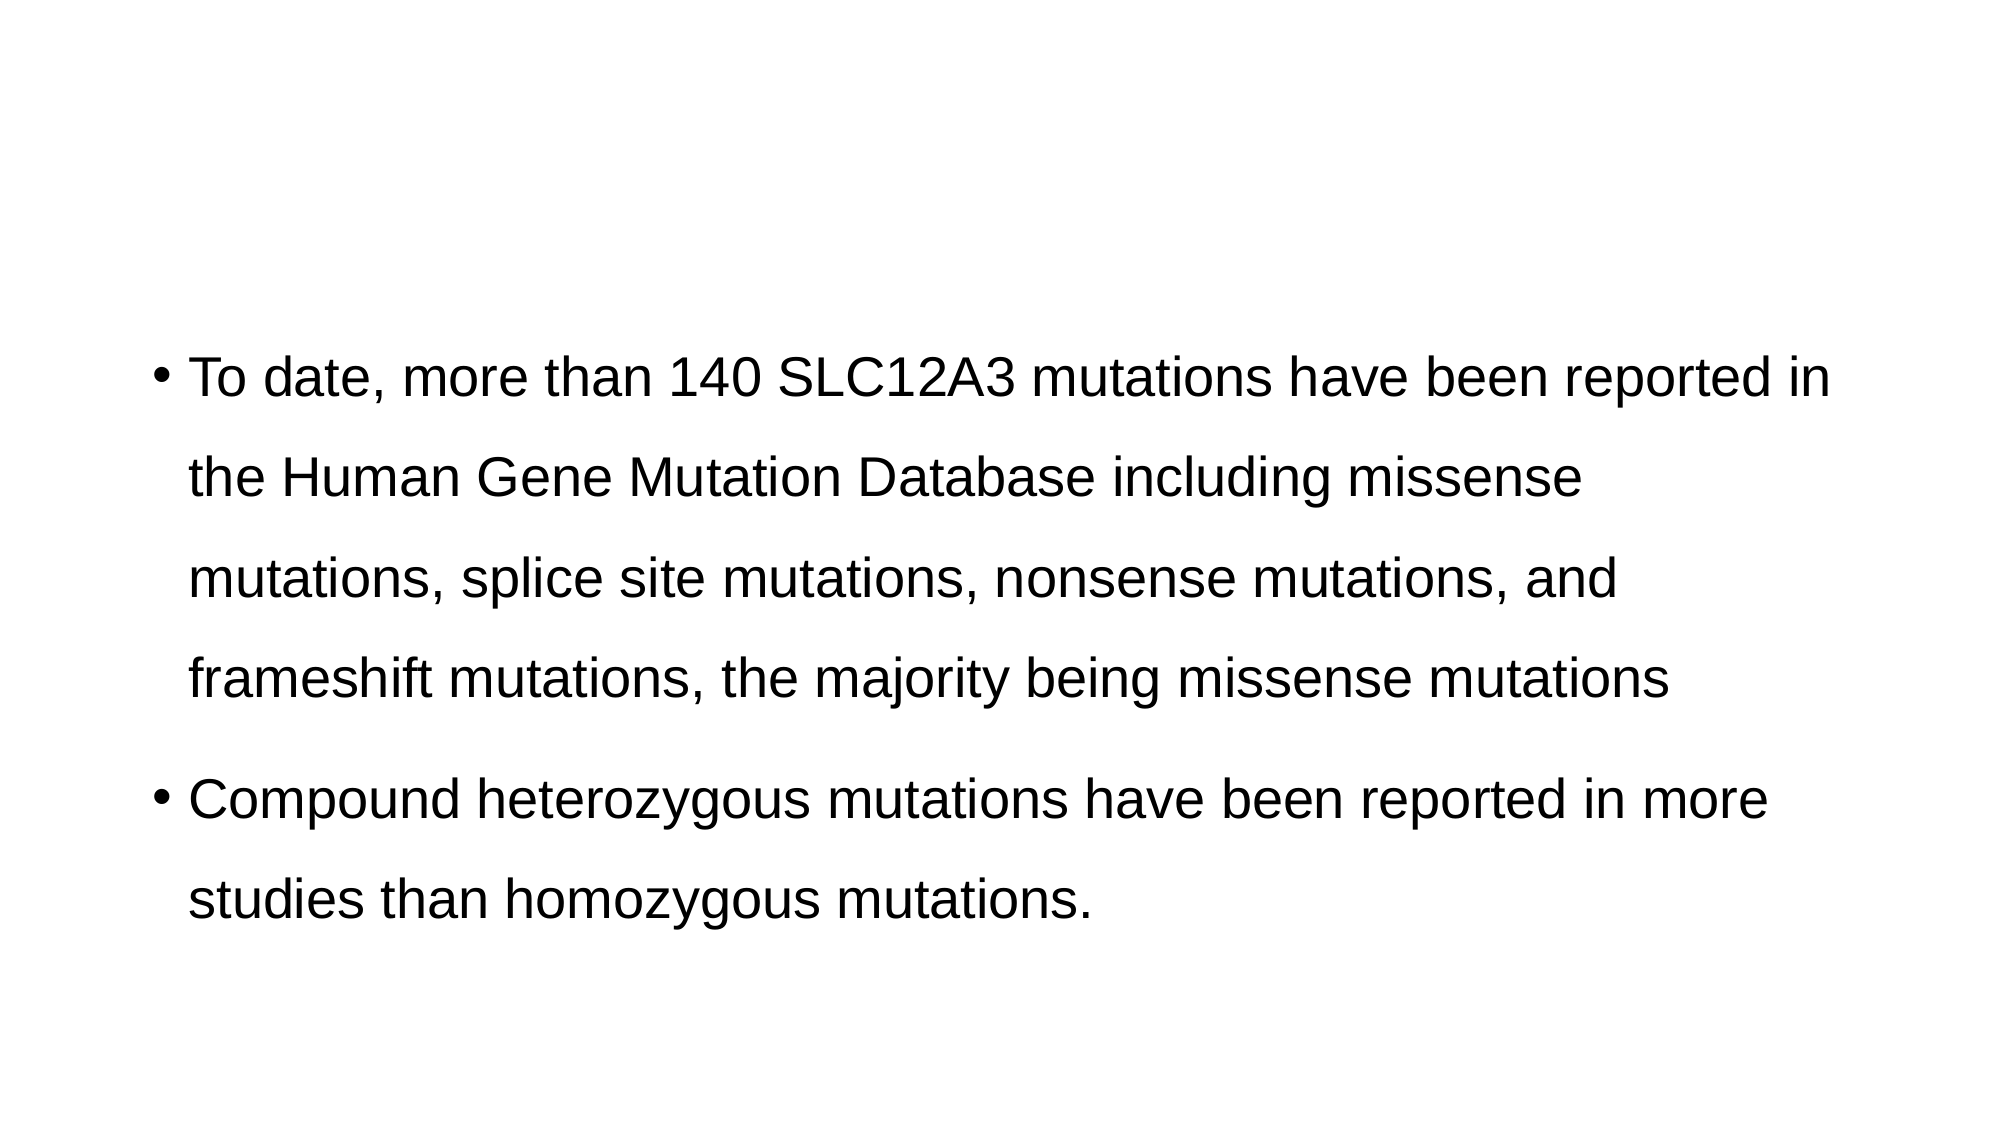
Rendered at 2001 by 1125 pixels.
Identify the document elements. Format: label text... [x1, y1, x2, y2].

list To date, more than 140 SLC12A3 mutations have been reported in the Human Gene Mutation Database including missense mutations, splice site mutations, nonsense mutations, and frameshift mutations, the majority being missense mutations Compound heterozygous mutations have been reported in more studies than homozygous mutations. [137, 299, 1863, 1014]
